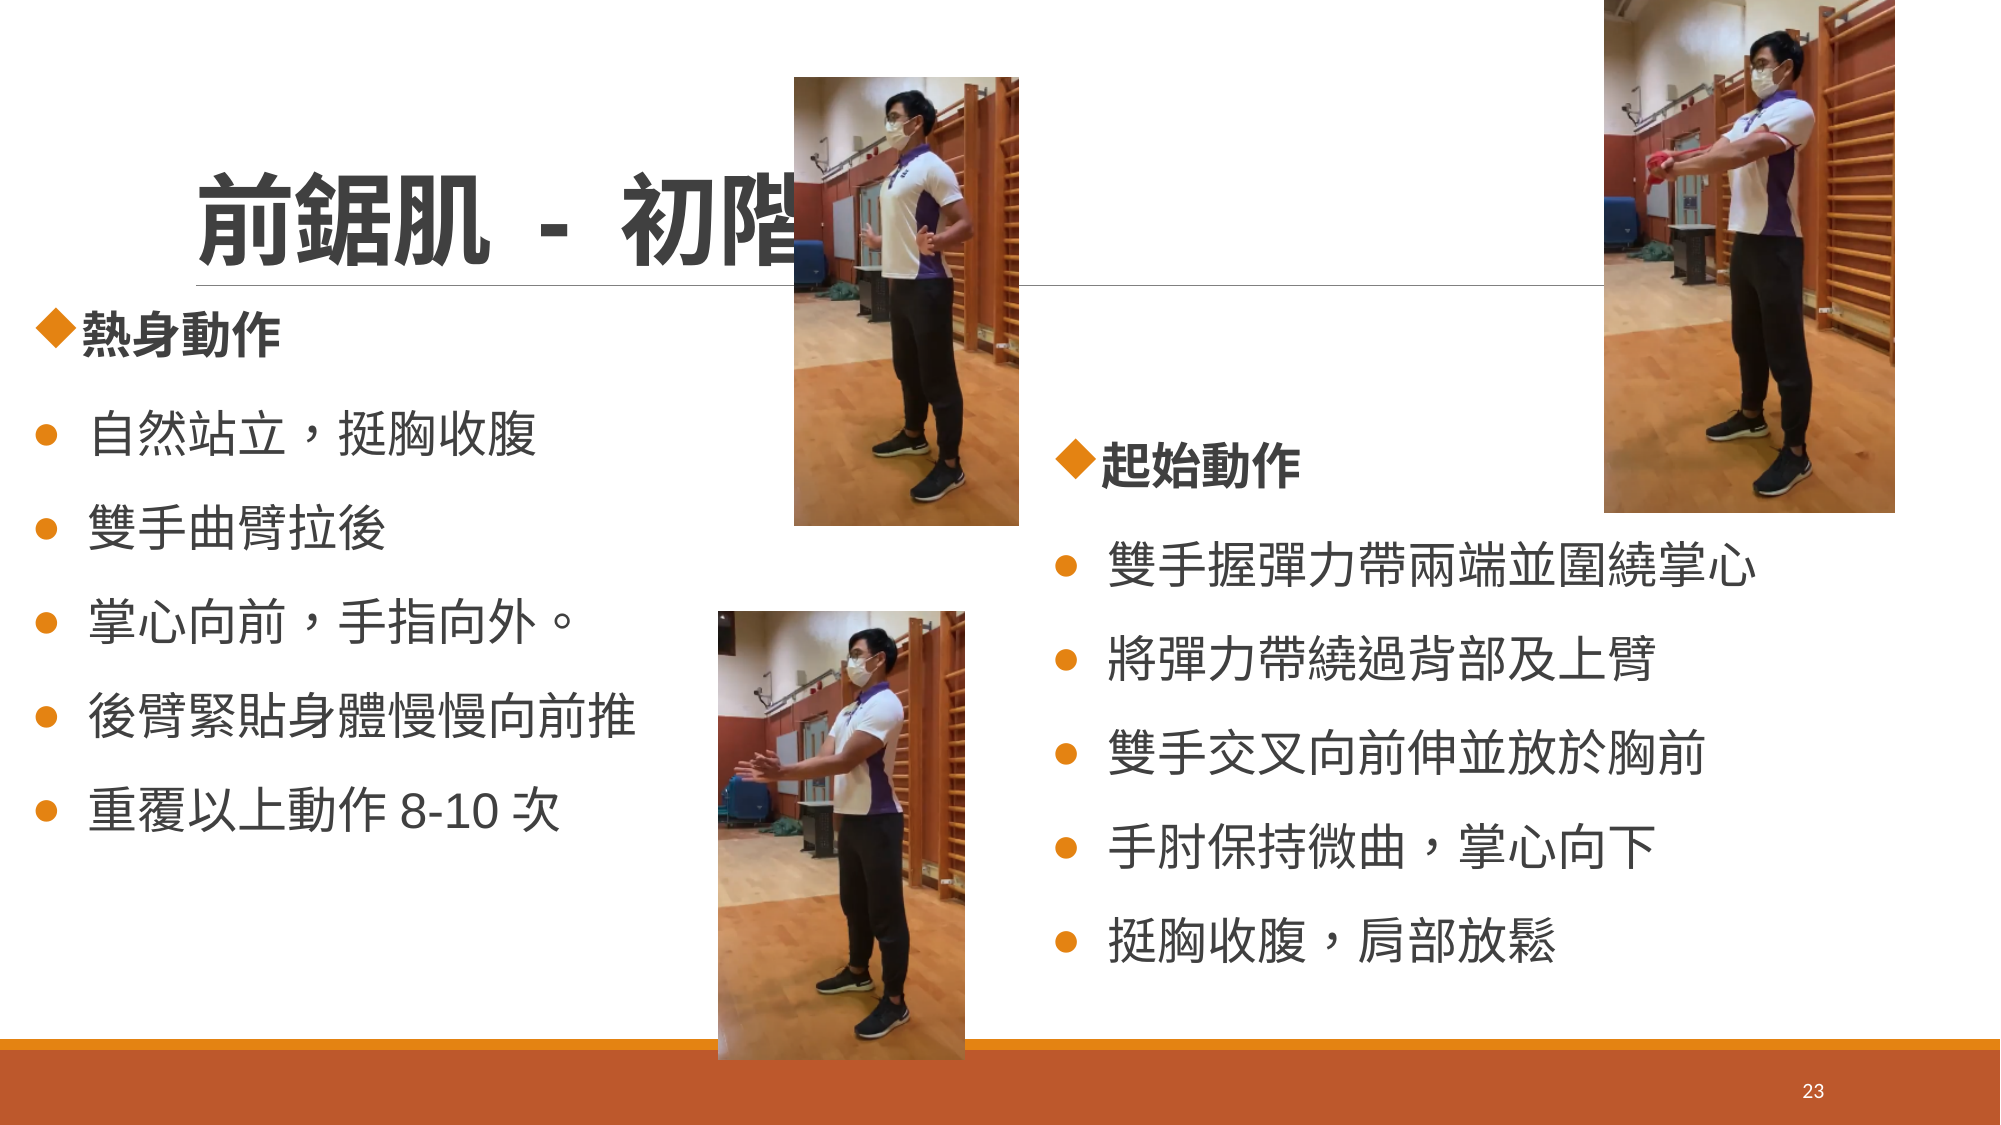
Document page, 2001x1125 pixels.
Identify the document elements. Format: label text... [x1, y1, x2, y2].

slide_number 23 [1624, 1059, 1840, 1120]
picture [1604, 0, 1895, 513]
list 熱身動作 自然站立，挺胸收腹 雙手曲臂拉後 掌心向前，手指向外。 後臂緊貼身體慢慢向前推 重覆以上動作8-10次 [31, 302, 842, 963]
picture [794, 76, 1019, 526]
title 前鋸肌 - 初階 [180, 47, 1601, 285]
picture [717, 610, 965, 1061]
list 起始動作 雙手握彈力帶兩端並圍繞掌心 將彈力帶繞過背部及上臂 雙手交叉向前伸並放於胸前 手肘保持微曲，掌心向下 挺胸收腹，肩部放鬆 [1051, 433, 1862, 1094]
